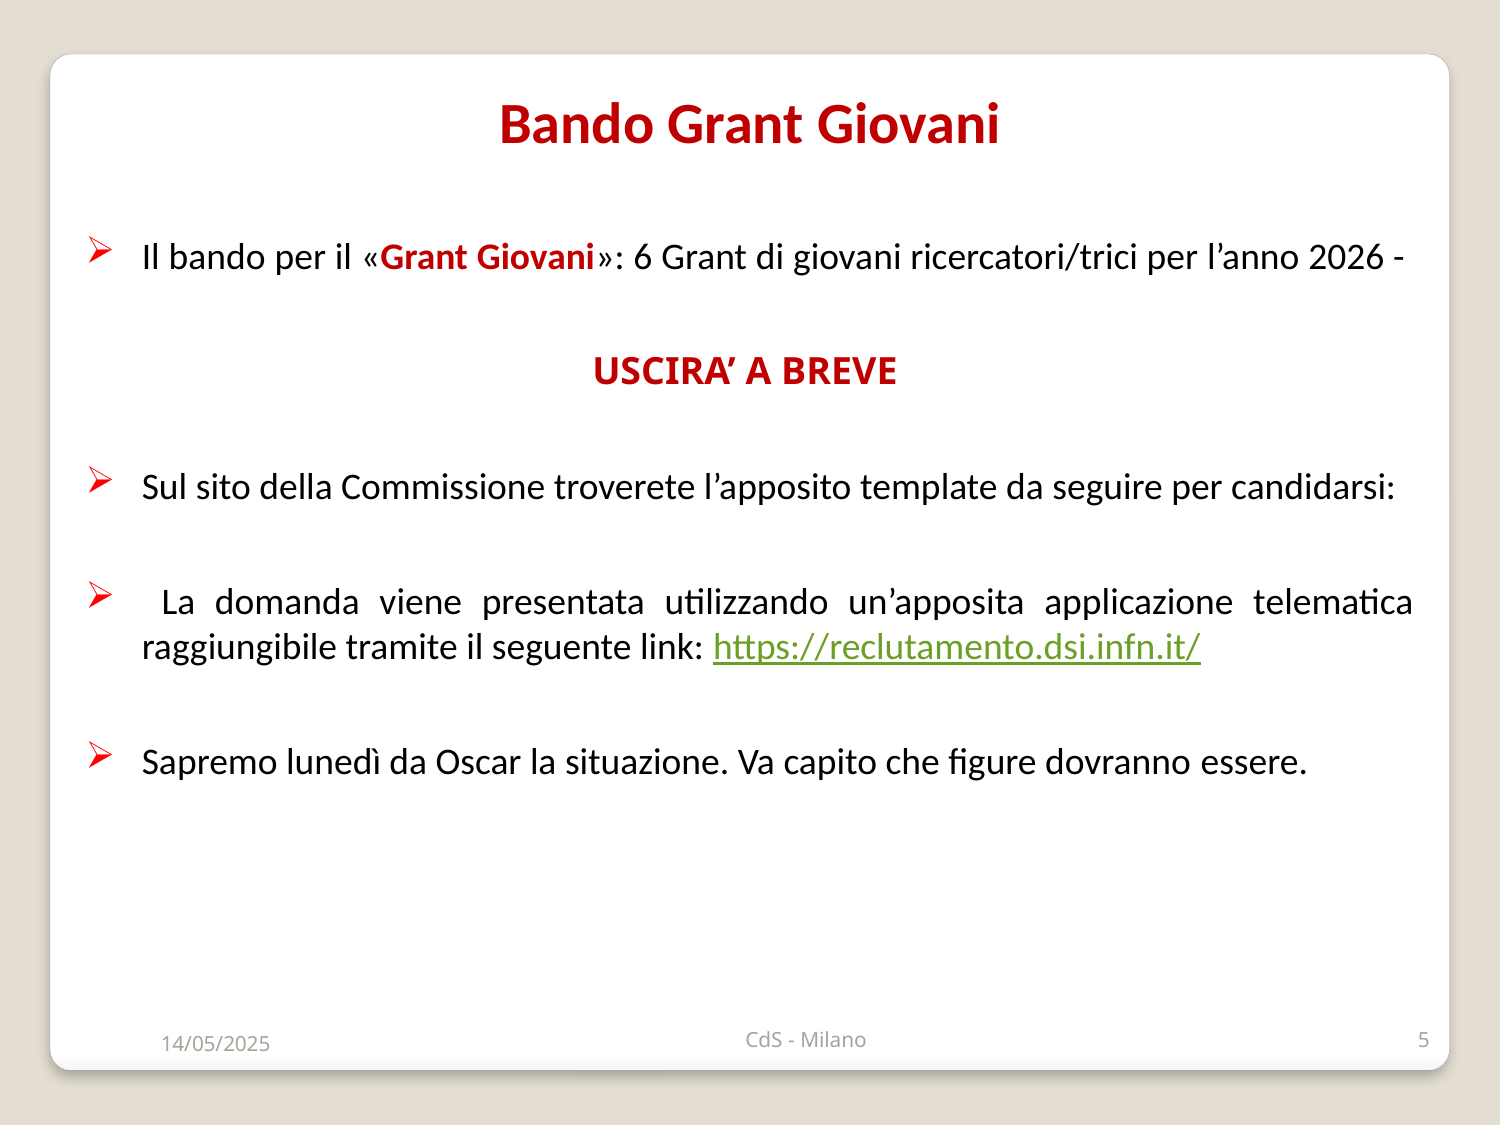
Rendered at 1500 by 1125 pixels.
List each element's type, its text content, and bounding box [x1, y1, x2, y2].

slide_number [88, 1011, 286, 1063]
footer CdS - Milano [327, 1011, 1285, 1063]
slide_number 5 [1369, 1011, 1445, 1063]
text_box Il bando per il «Grant Giovani»: 6 Grant di giovani ricercatori/trici per l’anno 2026 - USCIRA’ A BREVE Sul sito della Commissione troverete l’apposito template da seguire per candidarsi: La domanda viene presentata utilizzando un’apposita applicazione telematica raggiungibile tramite il seguente link: https://reclutamento.dsi.infn.it/ Sapremo lunedì da Oscar la situazione. Va capito che figure dovranno essere. [70, 224, 1430, 848]
text_box Bando Grant Giovani [106, 78, 1394, 163]
